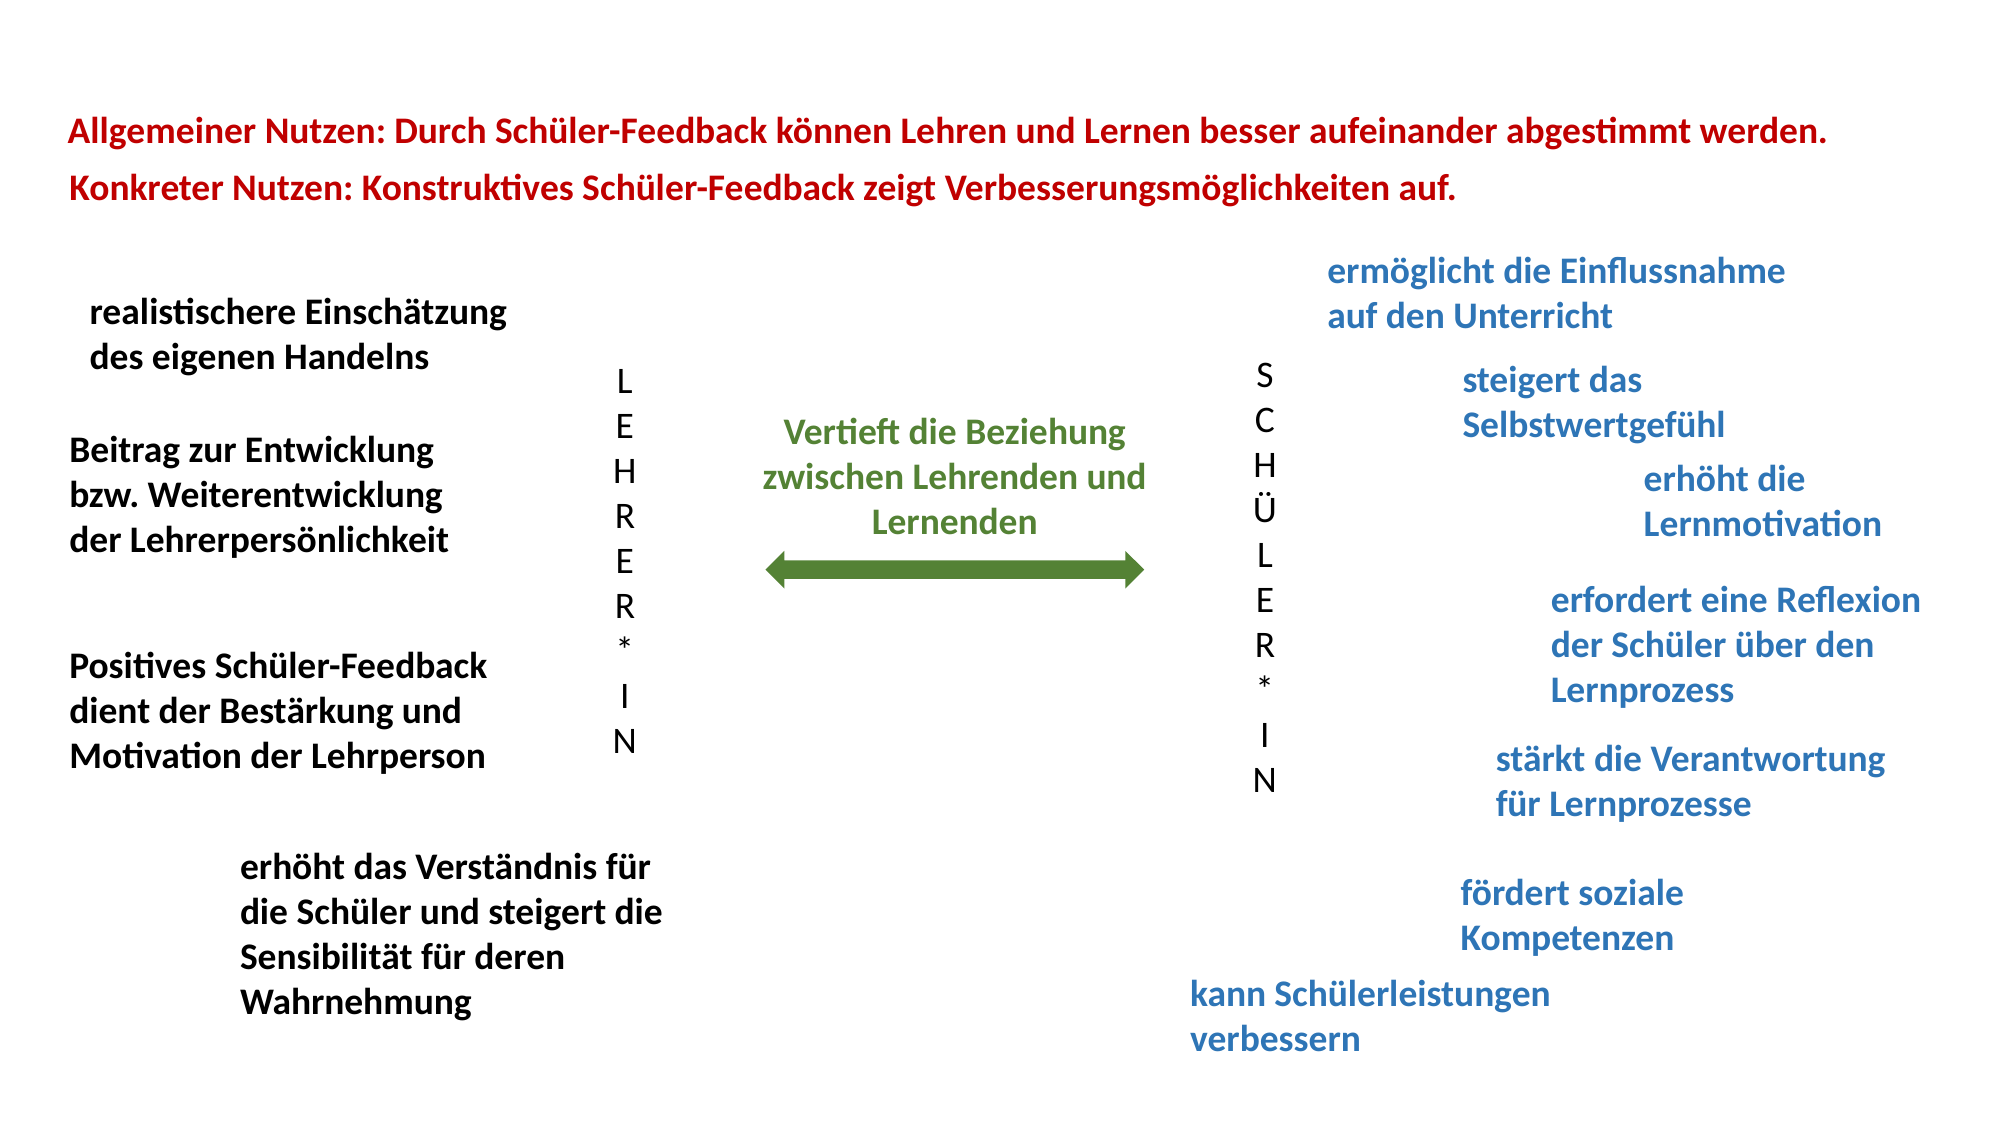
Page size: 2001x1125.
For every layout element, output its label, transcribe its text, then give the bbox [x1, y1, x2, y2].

text_box Beitrag zur Entwicklung bzw. Weiterentwicklung der Lehrerpersönlichkeit [54, 418, 509, 568]
text_box steigert das Selbstwertgefühl [1447, 348, 1790, 453]
text_box Positives Schüler-Feedback dient der Bestärkung und Motivation der Lehrperson [54, 633, 509, 784]
text_box kann Schülerleistungen verbessern [1175, 961, 1629, 1067]
text_box stärkt die Verantwortung für Lernprozesse [1480, 727, 1935, 832]
text_box erhöht das Verständnis für die Schüler und steigert die Sensibilität für deren Wahrnehmung [225, 834, 679, 1030]
text_box Vertieft die Beziehung zwischen Lehrenden und Lernenden [727, 399, 1182, 550]
text_box erfordert eine Reflexion der Schüler über den Lernprozess [1536, 567, 1949, 717]
text_box fördert soziale Kompetenzen [1445, 860, 1900, 966]
text_box S C H Ü L E R * I N [1190, 342, 1340, 808]
text_box Allgemeiner Nutzen: Durch Schüler-Feedback können Lehren und Lernen besser aufeinander abgestimmt werden. [52, 98, 1947, 158]
text_box ermöglicht die Einflussnahme auf den Unterricht [1312, 238, 1814, 344]
text_box realistischere Einschätzung des eigenen Handelns [74, 279, 529, 385]
text_box L E H R E R * I N [537, 348, 712, 769]
text_box [765, 550, 1145, 589]
text_box erhöht die Lernmotivation [1628, 446, 1949, 552]
text_box Konkreter Nutzen: Konstruktives Schüler-Feedback zeigt Verbesserungsmöglichkeiten auf. [54, 156, 1949, 216]
